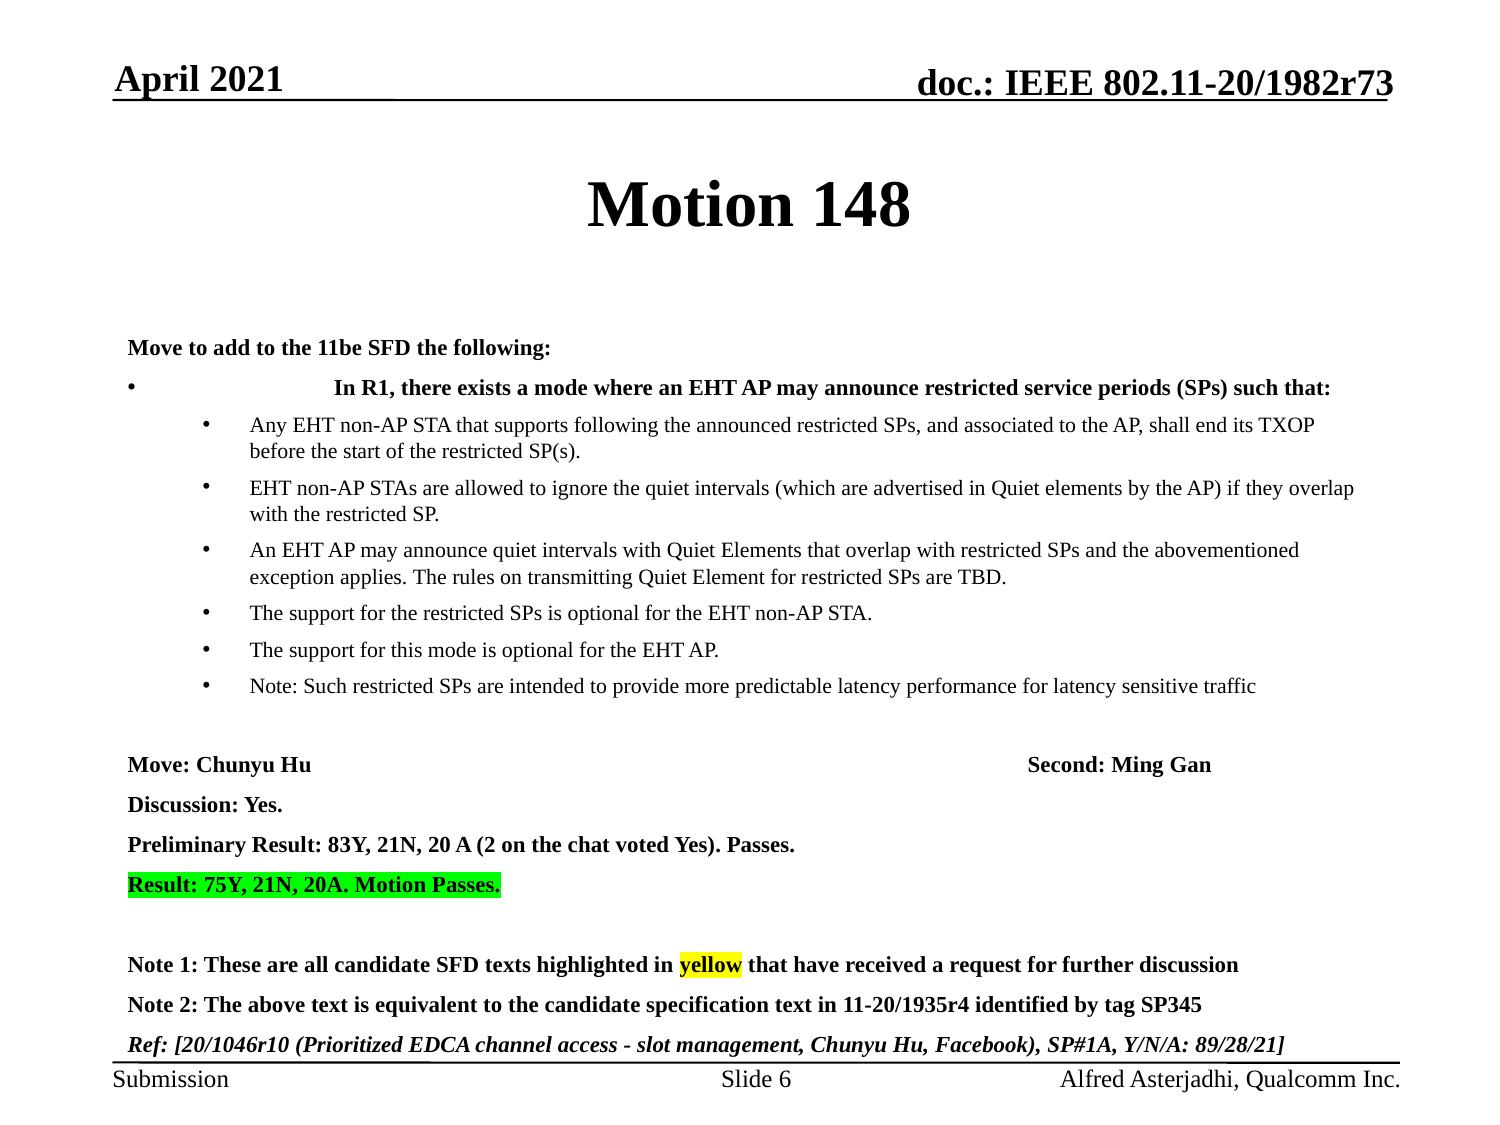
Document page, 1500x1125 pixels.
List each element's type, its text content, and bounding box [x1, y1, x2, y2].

footer Alfred Asterjadhi, Qualcomm Inc. [878, 1061, 1402, 1093]
slide_number Slide 6 [712, 1061, 800, 1123]
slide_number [114, 54, 423, 100]
list Move to add to the 11be SFD the following: In R1, there exists a mode where an EHT AP may announce restricted service periods (SPs) such that: Any EHT non-AP STA that supports following the announced restricted SPs, and associated to the AP, shall end its TXOP before the start of the restricted SP(s). EHT non-AP STAs are allowed to ignore the quiet intervals (which are advertised in Quiet elements by the AP) if they overlap with the restricted SP. An EHT AP may announce quiet intervals with Quiet Elements that overlap with restricted SPs and the abovementioned exception applies. The rules on transmitting Quiet Element for restricted SPs are TBD. The support for the restricted SPs is optional for the EHT non-AP STA. The support for this mode is optional for the EHT AP. Note: Such restricted SPs are intended to provide more predictable latency performance for latency sensitive traffic Move: Chunyu Hu Second: Ming Gan Discussion: Yes. Preliminary Result: 83Y, 21N, 20 A (2 on the chat voted Yes). Passes. Result: 75Y, 21N, 20A. Motion Passes. Note 1: These are all candidate SFD texts highlighted in yellow that have received a request for further discussion Note 2: The above text is equivalent to the candidate specification text in 11-20/1935r4 identified by tag SP345 Ref: [20/1046r10 (Prioritized EDCA channel access - slot management, Chunyu Hu, Facebook), SP#1A, Y/N/A: 89/28/21] [112, 324, 1388, 1063]
title Motion 148 [112, 112, 1388, 288]
